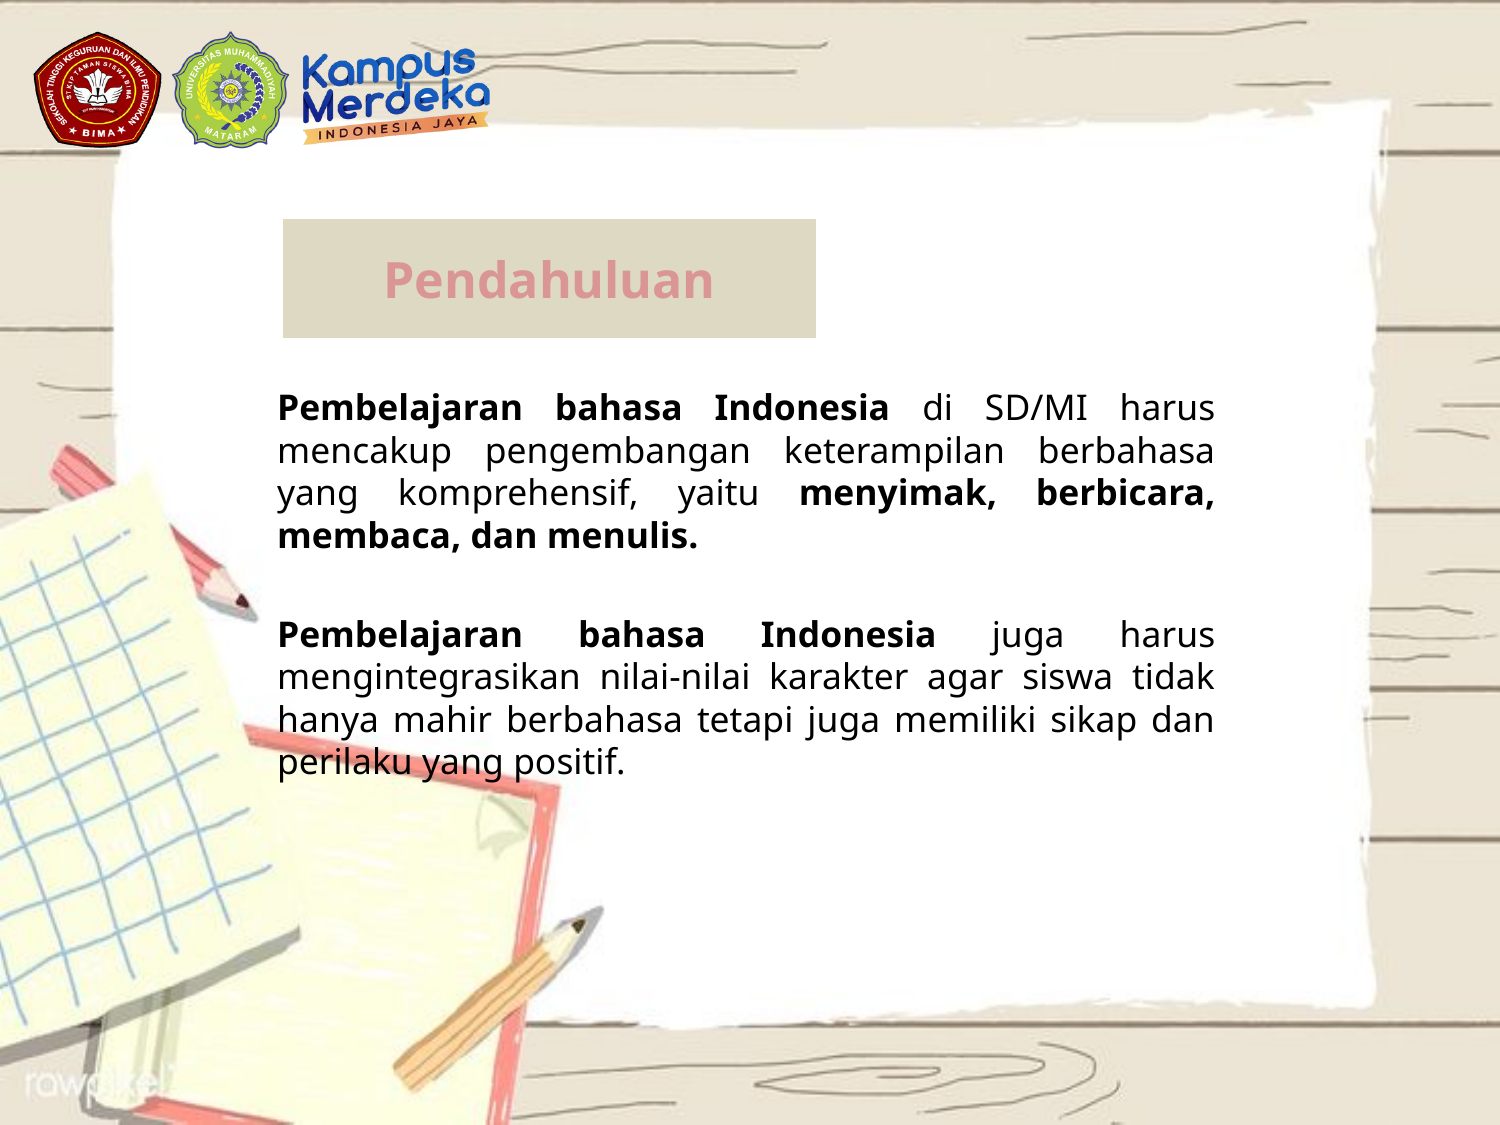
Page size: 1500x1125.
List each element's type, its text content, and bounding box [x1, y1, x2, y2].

text_box [170, 30, 290, 149]
title Pendahuluan [283, 219, 816, 338]
list Pembelajaran bahasa Indonesia di SD/MI harus mencakup pengembangan keterampilan berbahasa yang komprehensif, yaitu menyimak, berbicara, membaca, dan menulis. Pembelajaran bahasa Indonesia juga harus mengintegrasikan nilai-nilai karakter agar siswa tidak hanya mahir berbahasa tetapi juga memiliki sikap dan perilaku yang positif. [262, 377, 1231, 792]
text_box [29, 30, 164, 149]
text_box [290, 43, 491, 149]
picture [0, 0, 1500, 1125]
